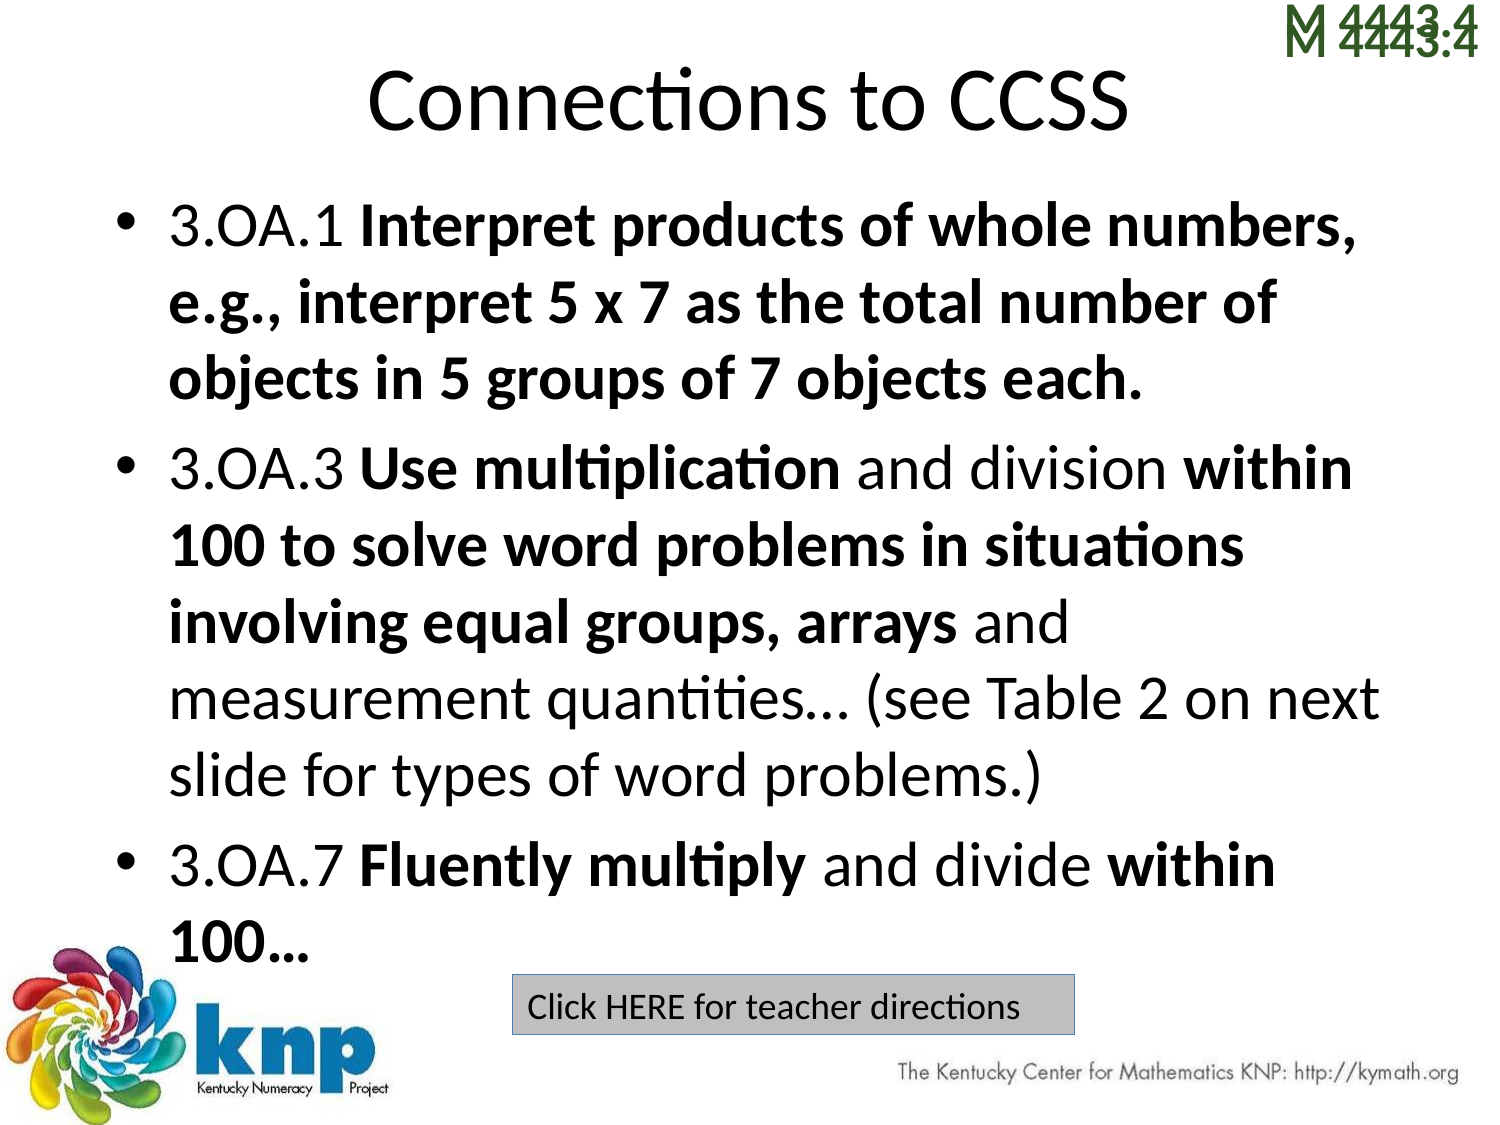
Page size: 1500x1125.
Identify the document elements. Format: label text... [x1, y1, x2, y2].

title Connections to CCSS [75, 0, 1425, 188]
text_box Click HERE for teacher directions [512, 974, 1075, 1035]
list 3.OA.1 Interpret products of whole numbers, e.g., interpret 5 x 7 as the total number of objects in 5 groups of 7 objects each. 3.OA.3 Use multiplication and division within 100 to solve word problems in situations involving equal groups, arrays and measurement quantities… (see Table 2 on next slide for types of word problems.) 3.OA.7 Fluently multiply and divide within 100… [99, 174, 1438, 988]
picture [849, 1049, 1466, 1087]
picture [0, 945, 393, 1125]
